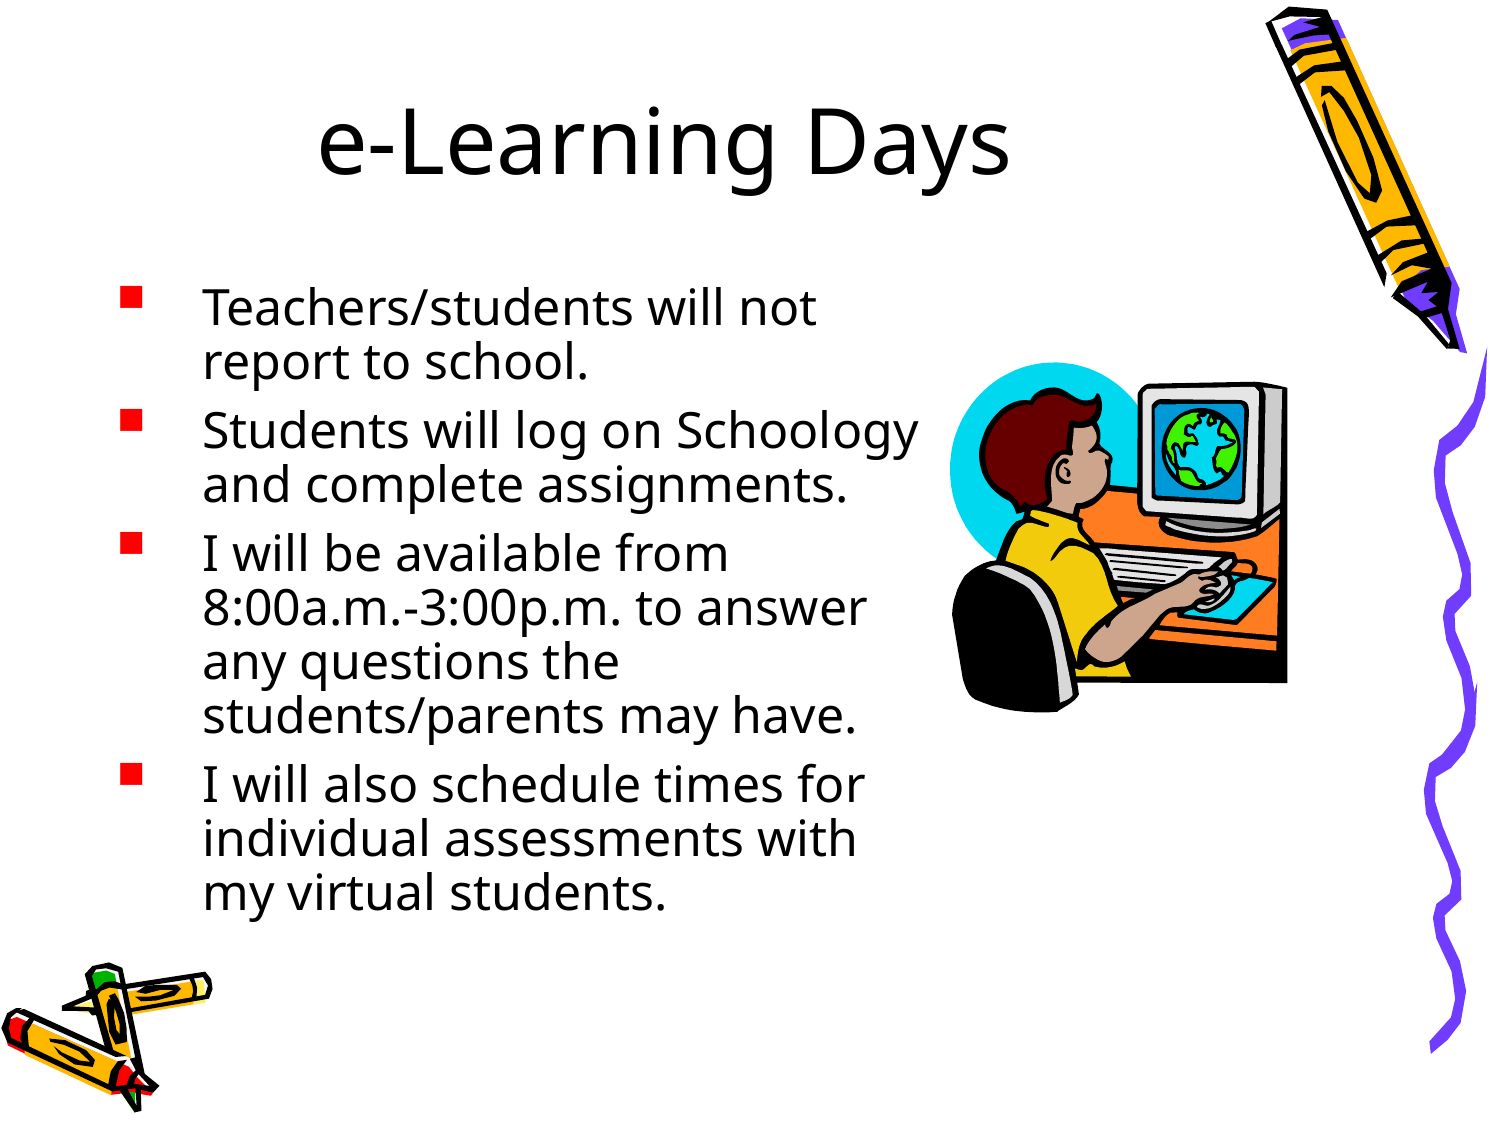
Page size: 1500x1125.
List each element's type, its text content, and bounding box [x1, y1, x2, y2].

list Teachers/students will not report to school. Students will log on Schoology and complete assignments. I will be available from 8:00a.m.-3:00p.m. to answer any questions the students/parents may have. I will also schedule times for individual assessments with my virtual students. [99, 275, 950, 938]
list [949, 362, 1288, 713]
title e-Learning Days [101, 0, 1229, 200]
